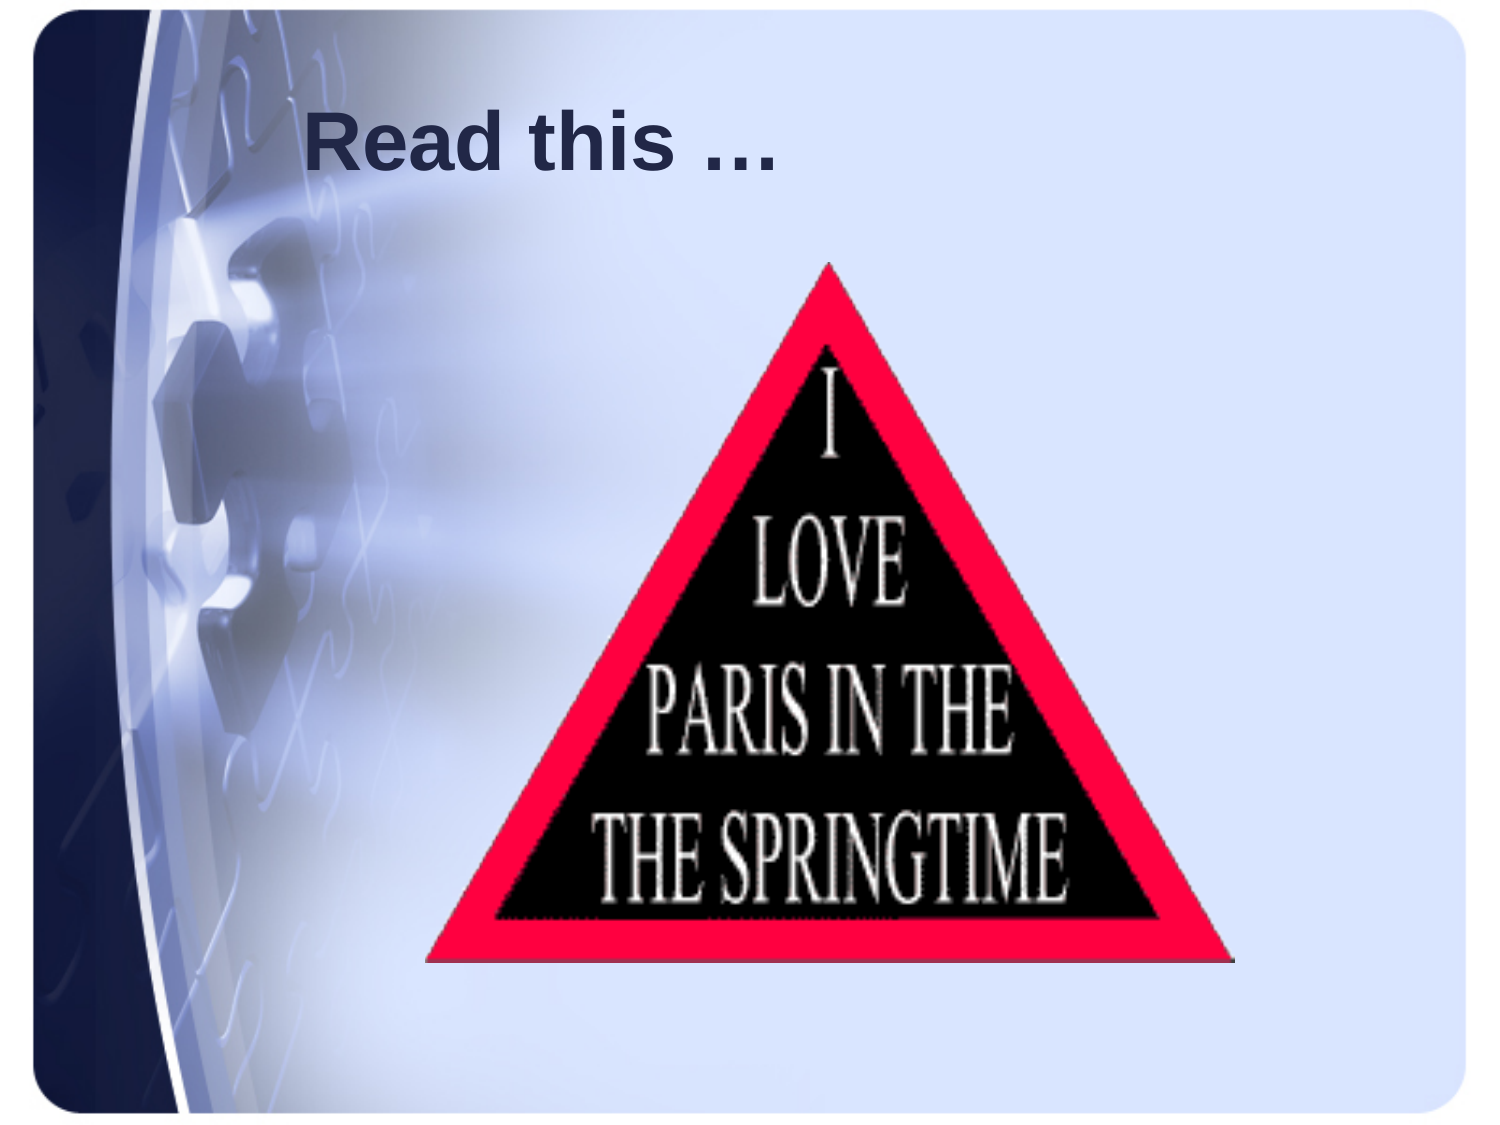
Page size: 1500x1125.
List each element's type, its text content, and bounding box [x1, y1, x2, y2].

title Read this … [287, 24, 1463, 251]
picture [0, 0, 1500, 1125]
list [424, 262, 1235, 963]
